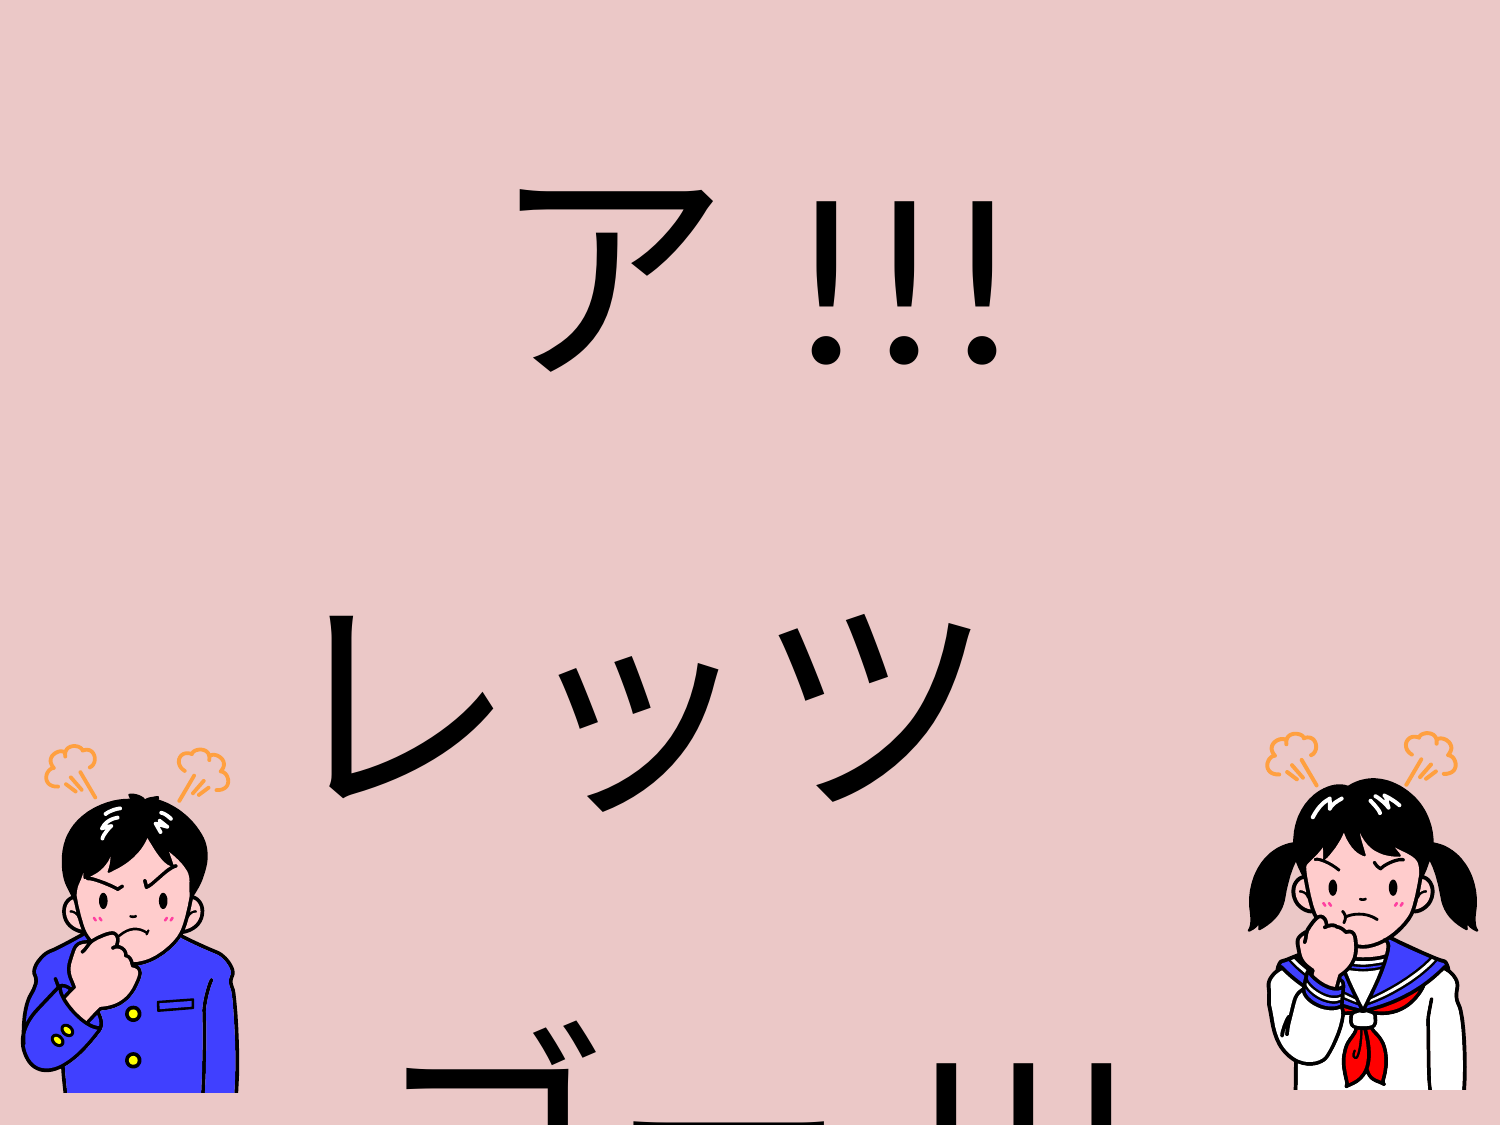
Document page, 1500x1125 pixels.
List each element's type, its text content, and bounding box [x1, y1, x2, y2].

title オー イエア!!! レッツ ゴー!!! [0, 290, 1500, 532]
picture [17, 740, 243, 1096]
picture [1244, 727, 1482, 1094]
